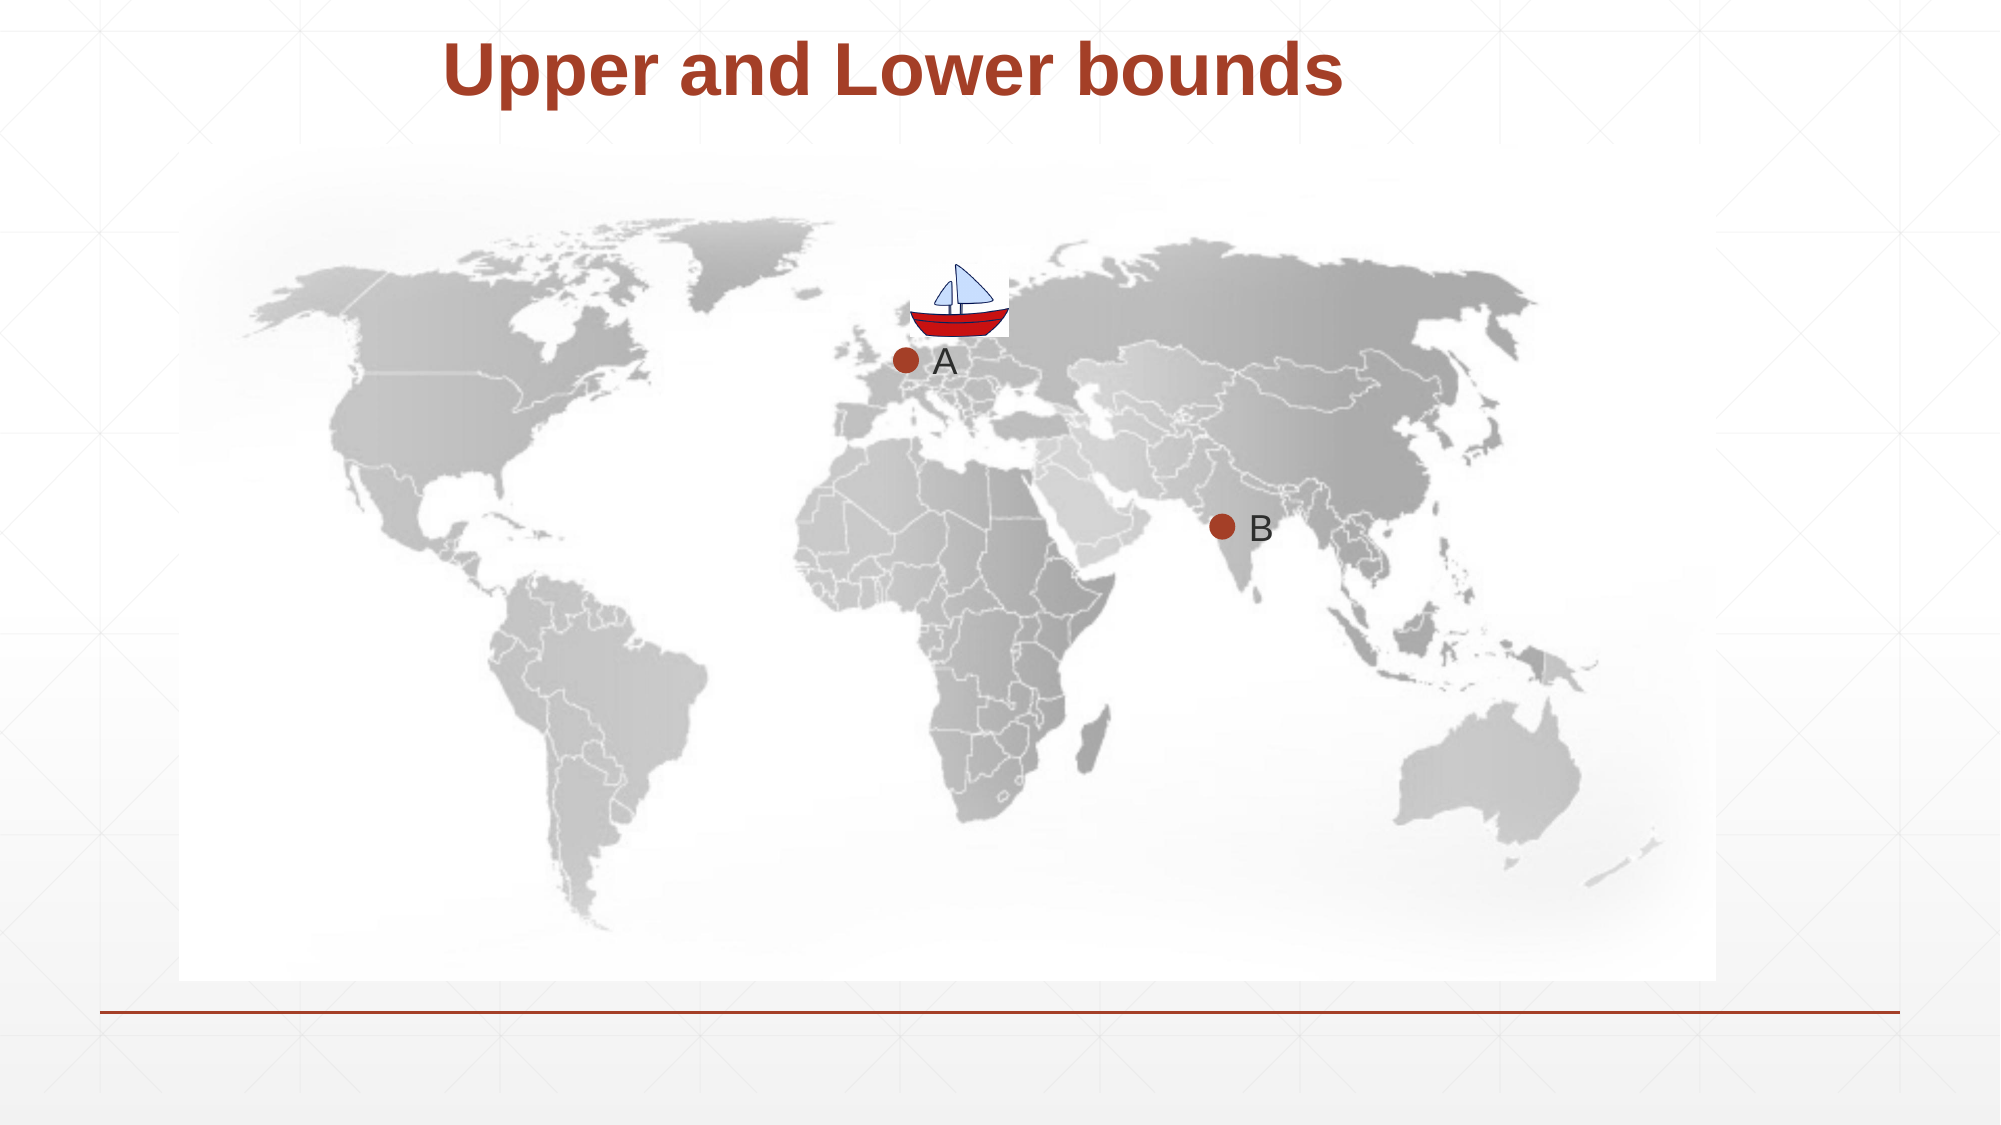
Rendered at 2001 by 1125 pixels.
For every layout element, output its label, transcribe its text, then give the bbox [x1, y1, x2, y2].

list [179, 144, 1716, 981]
title Upper and Lower bounds [32, 22, 1608, 118]
picture [910, 264, 1009, 337]
